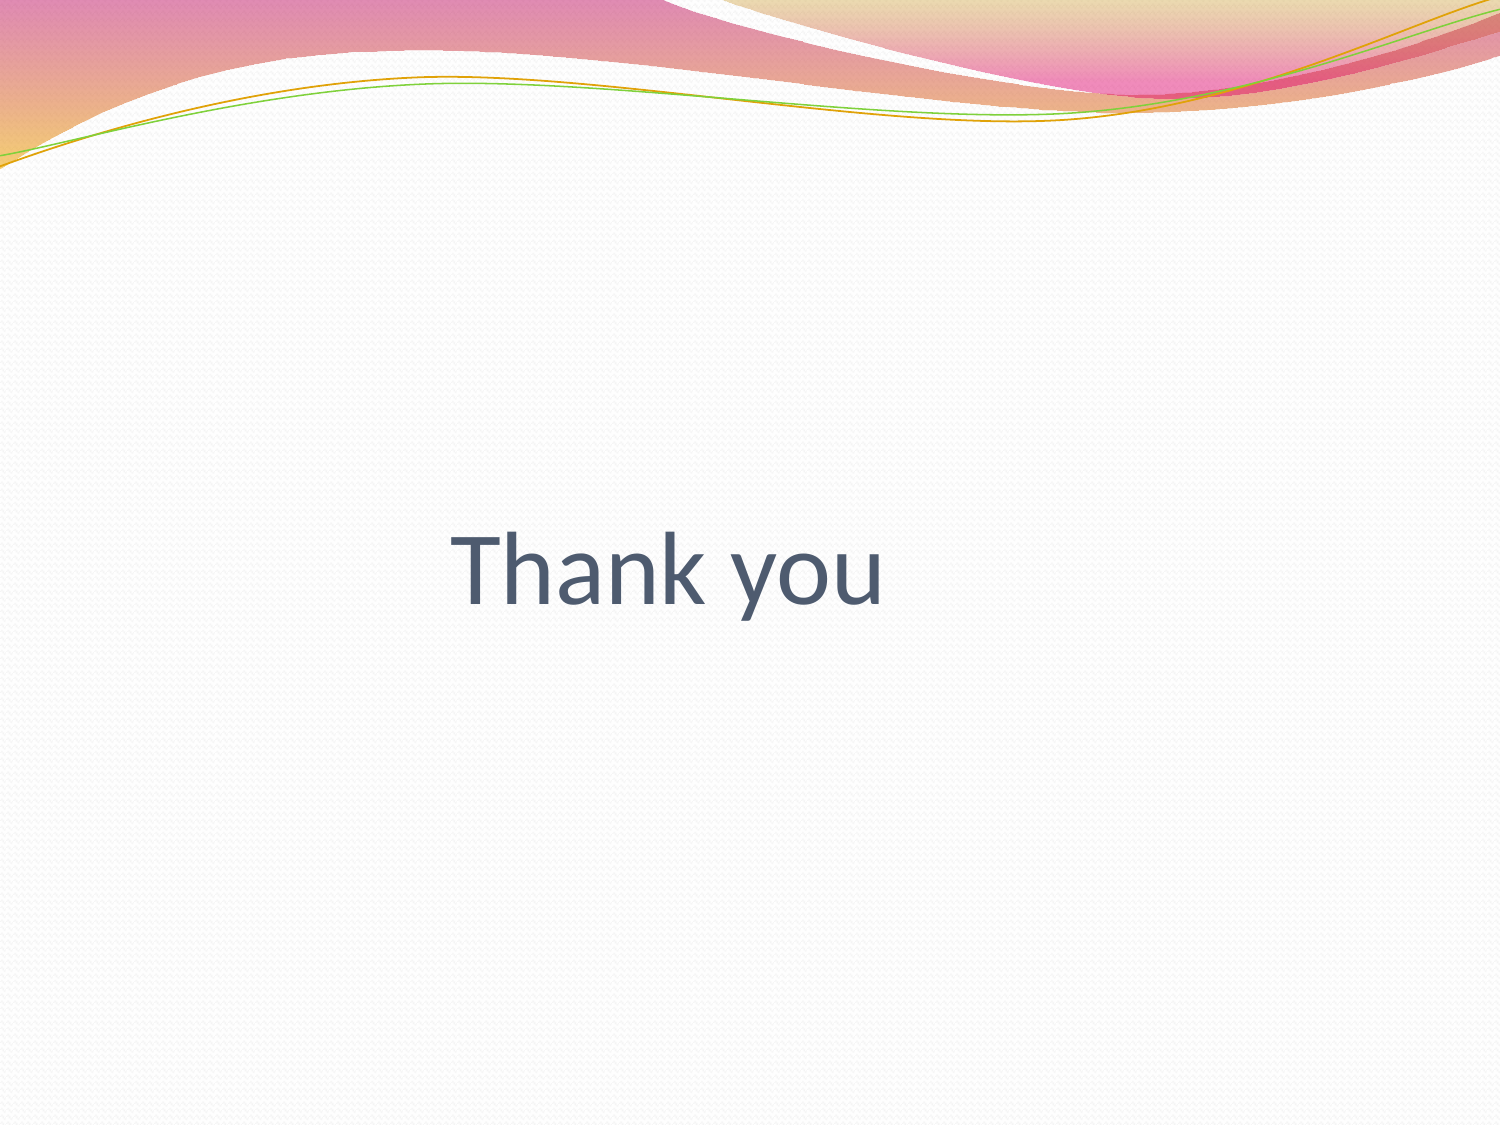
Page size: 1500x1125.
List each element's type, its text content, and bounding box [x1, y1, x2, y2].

title Thank you [450, 437, 1113, 625]
